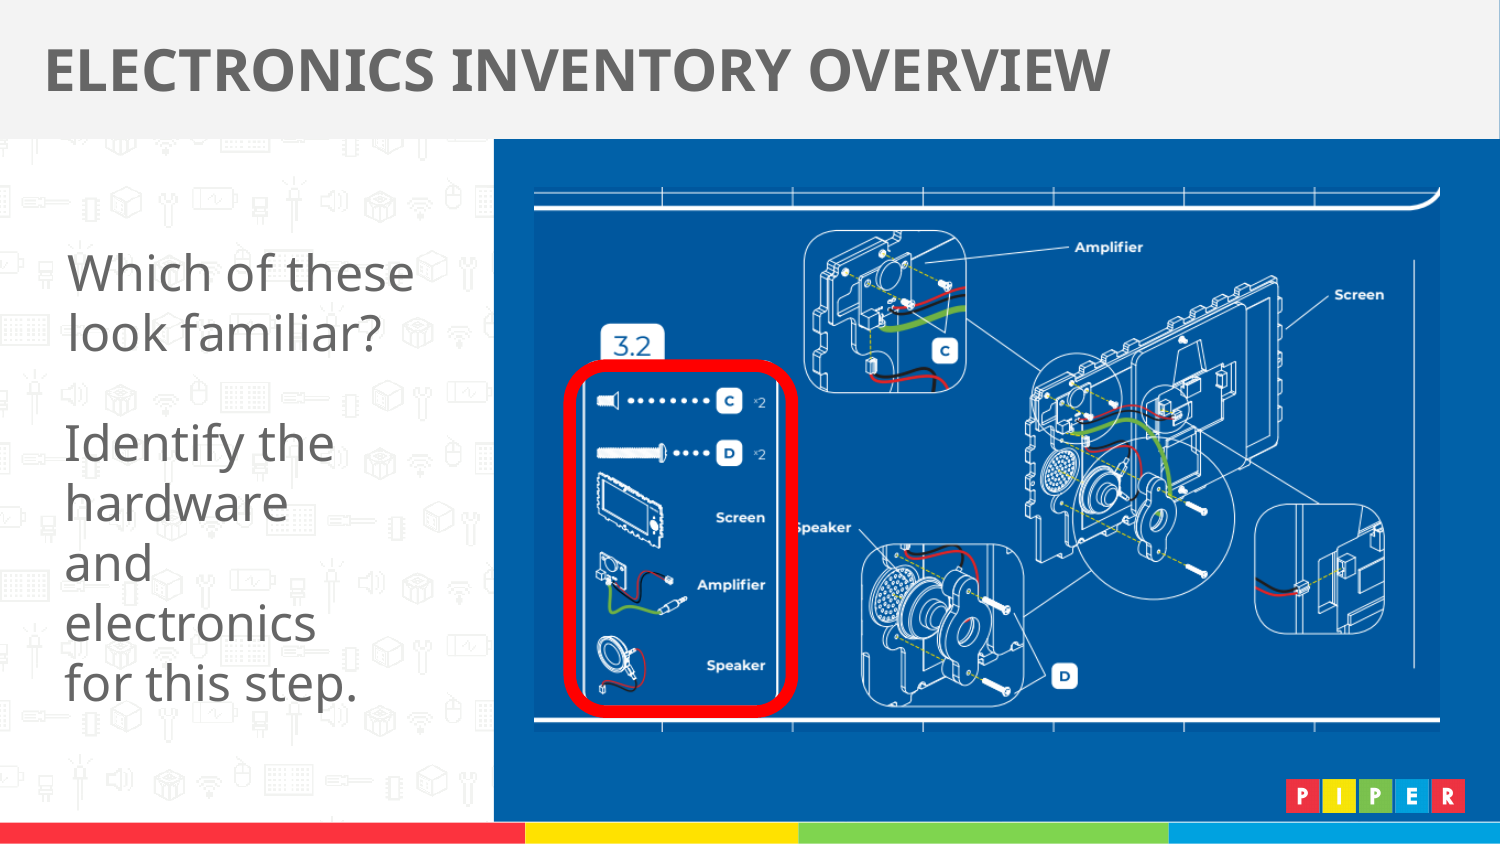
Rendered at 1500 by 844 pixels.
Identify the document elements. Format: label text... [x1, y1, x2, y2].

text_box [0, 0, 1500, 139]
picture [533, 187, 1441, 732]
text_box Which of these look familiar? [52, 226, 528, 382]
picture [0, 139, 493, 822]
picture [1429, 779, 1465, 813]
text_box [493, 139, 1500, 822]
picture [1408, 788, 1416, 804]
title ELECTRONICS INVENTORY OVERVIEW [28, 18, 1312, 122]
text_box Identify the hardware and electronics for this step. [49, 396, 396, 536]
picture [1286, 779, 1395, 813]
